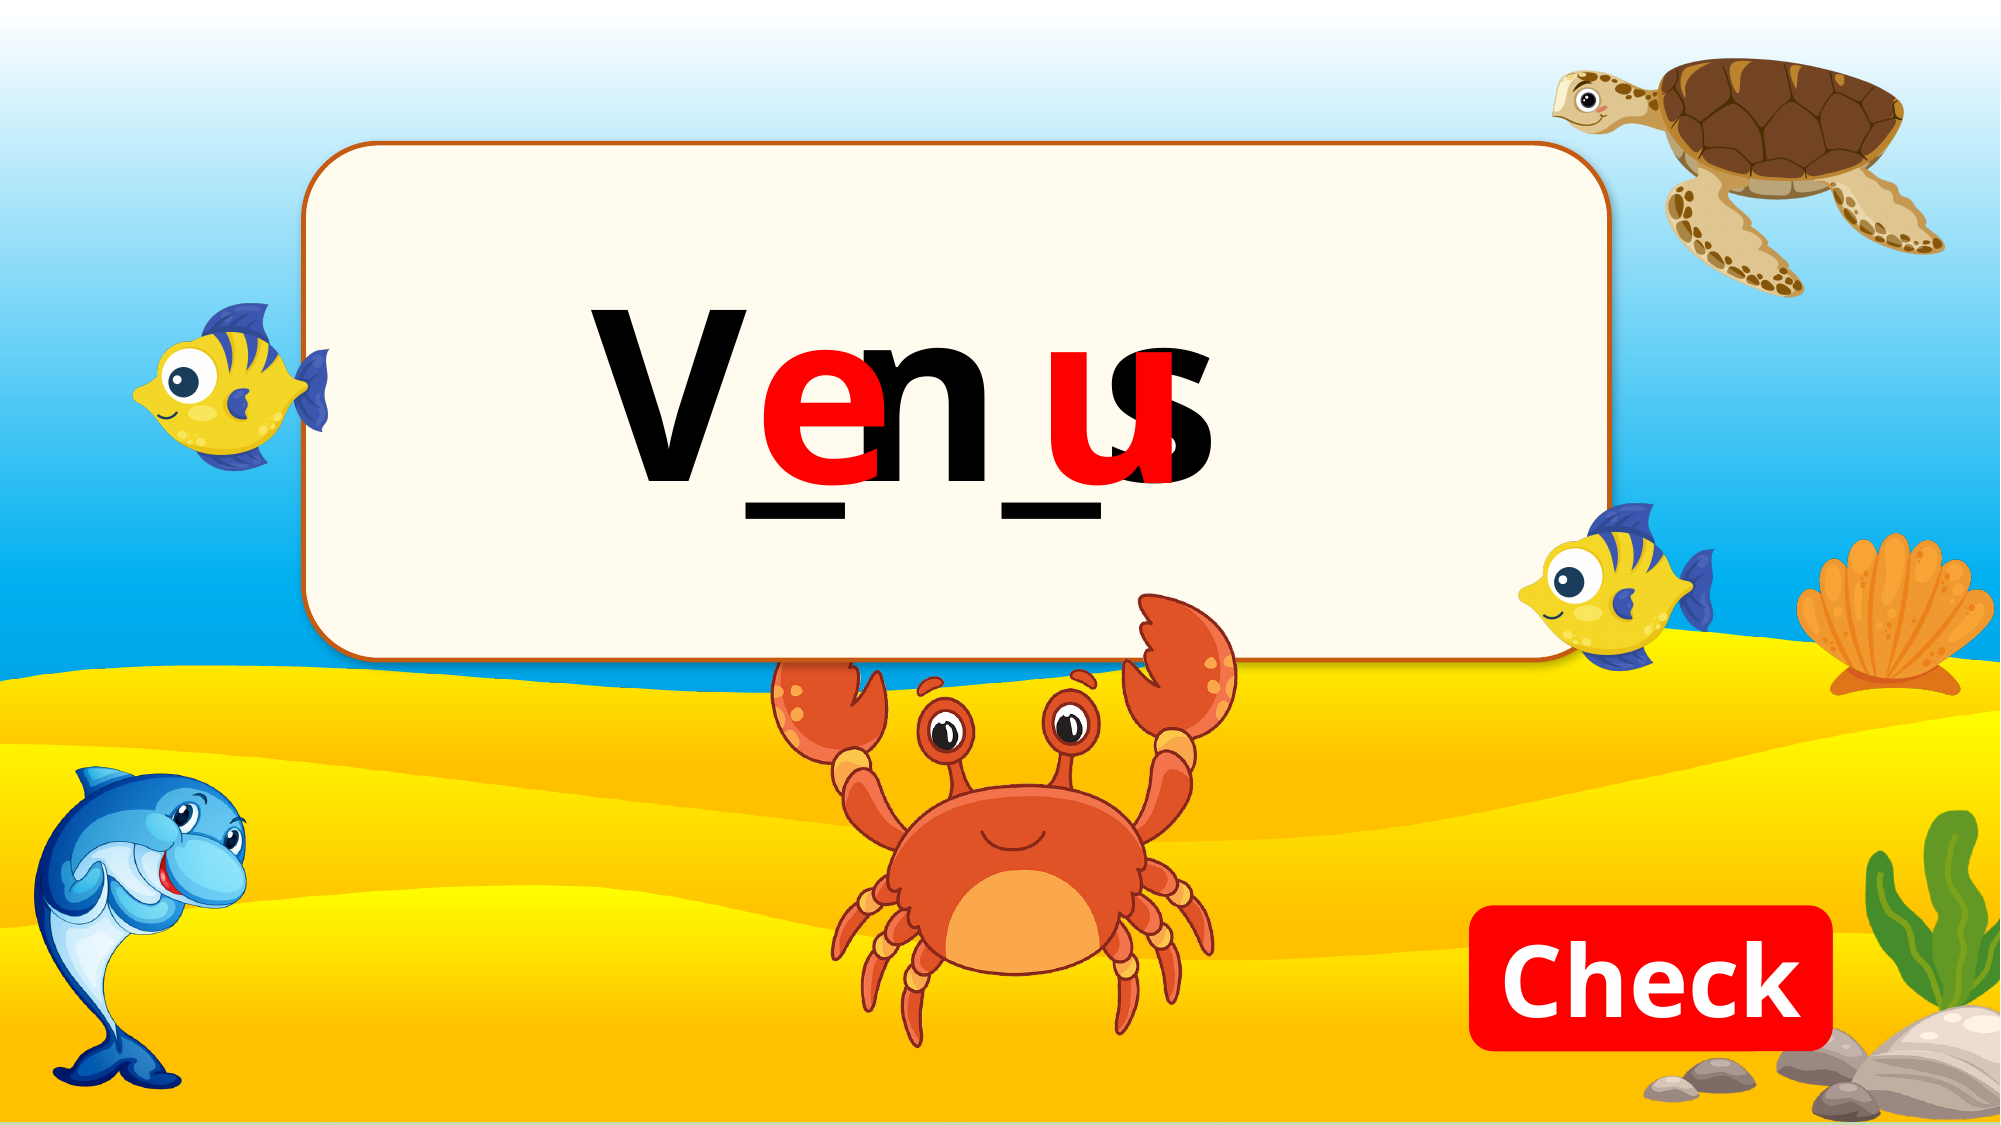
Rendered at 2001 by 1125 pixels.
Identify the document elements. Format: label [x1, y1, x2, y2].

text_box [0, 0, 2000, 1122]
picture [1483, 498, 1743, 682]
picture [26, 766, 253, 1115]
text_box [303, 143, 1610, 1051]
picture [0, 0, 2001, 1125]
picture [97, 298, 358, 482]
picture [1536, 27, 1976, 338]
